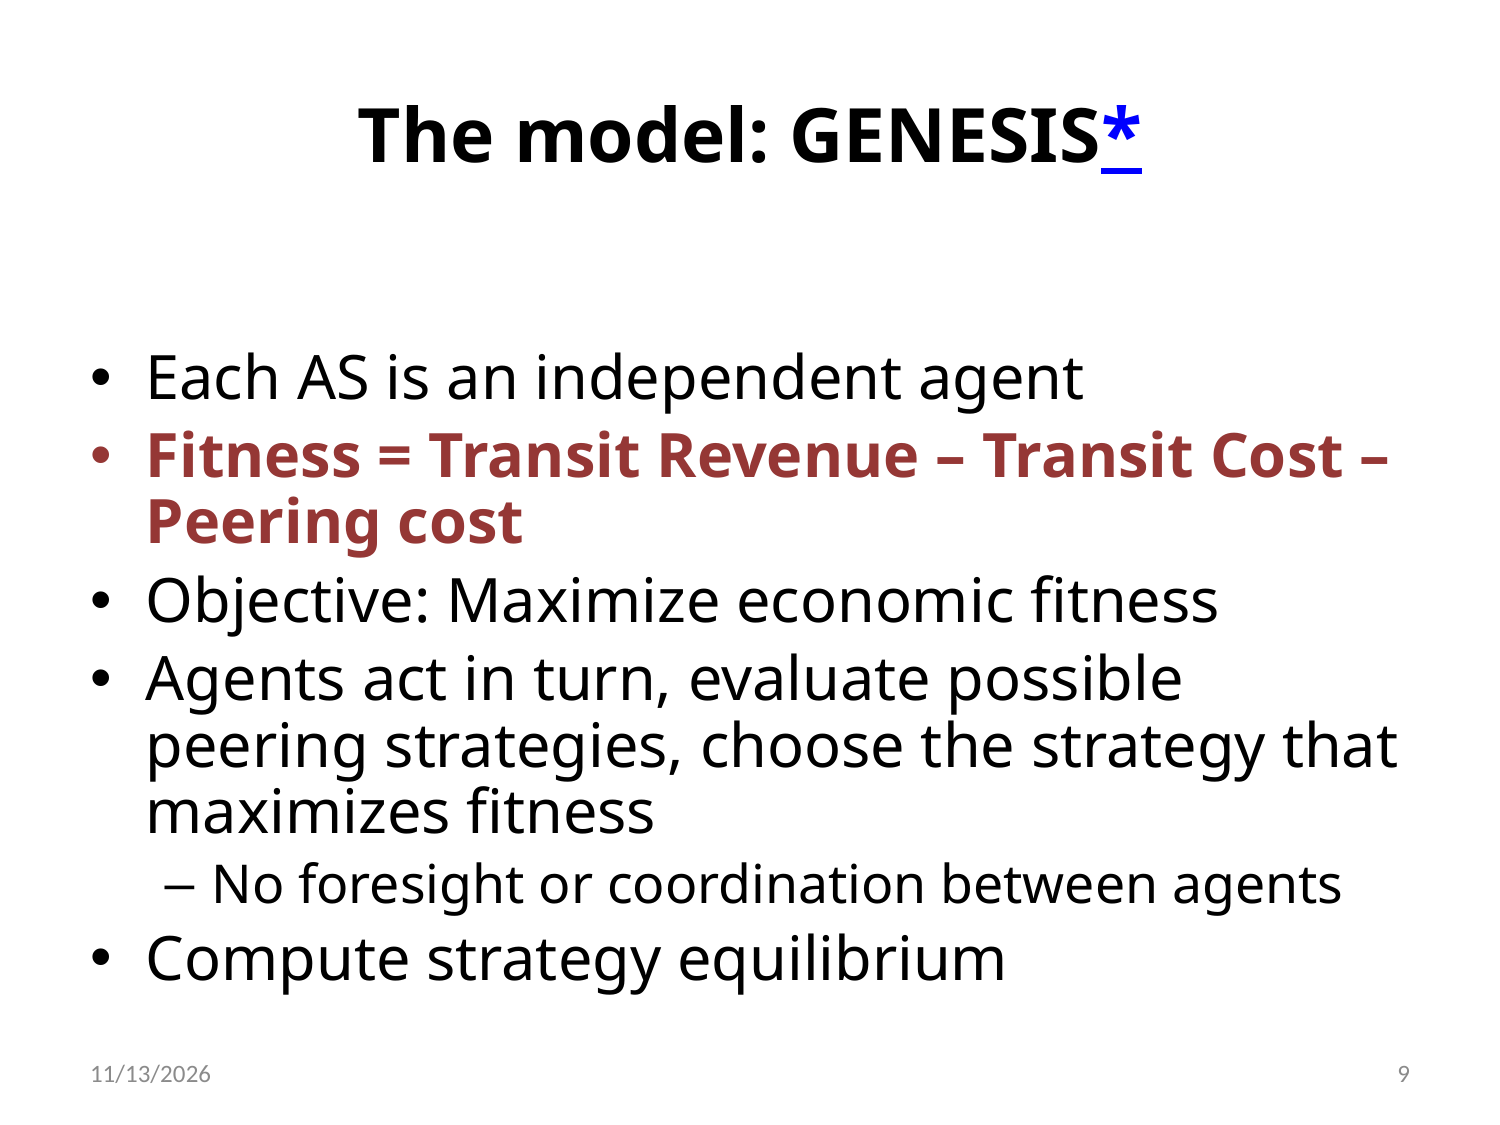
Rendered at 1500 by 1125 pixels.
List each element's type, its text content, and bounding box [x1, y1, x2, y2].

title The model: GENESIS* [75, 45, 1425, 233]
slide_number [75, 1042, 425, 1103]
list Each AS is an independent agent Fitness = Transit Revenue – Transit Cost – Peering cost Objective: Maximize economic fitness Agents act in turn, evaluate possible peering strategies, choose the strategy that maximizes fitness No foresight or coordination between agents Compute strategy equilibrium [75, 262, 1425, 1005]
slide_number 9 [1074, 1042, 1425, 1103]
